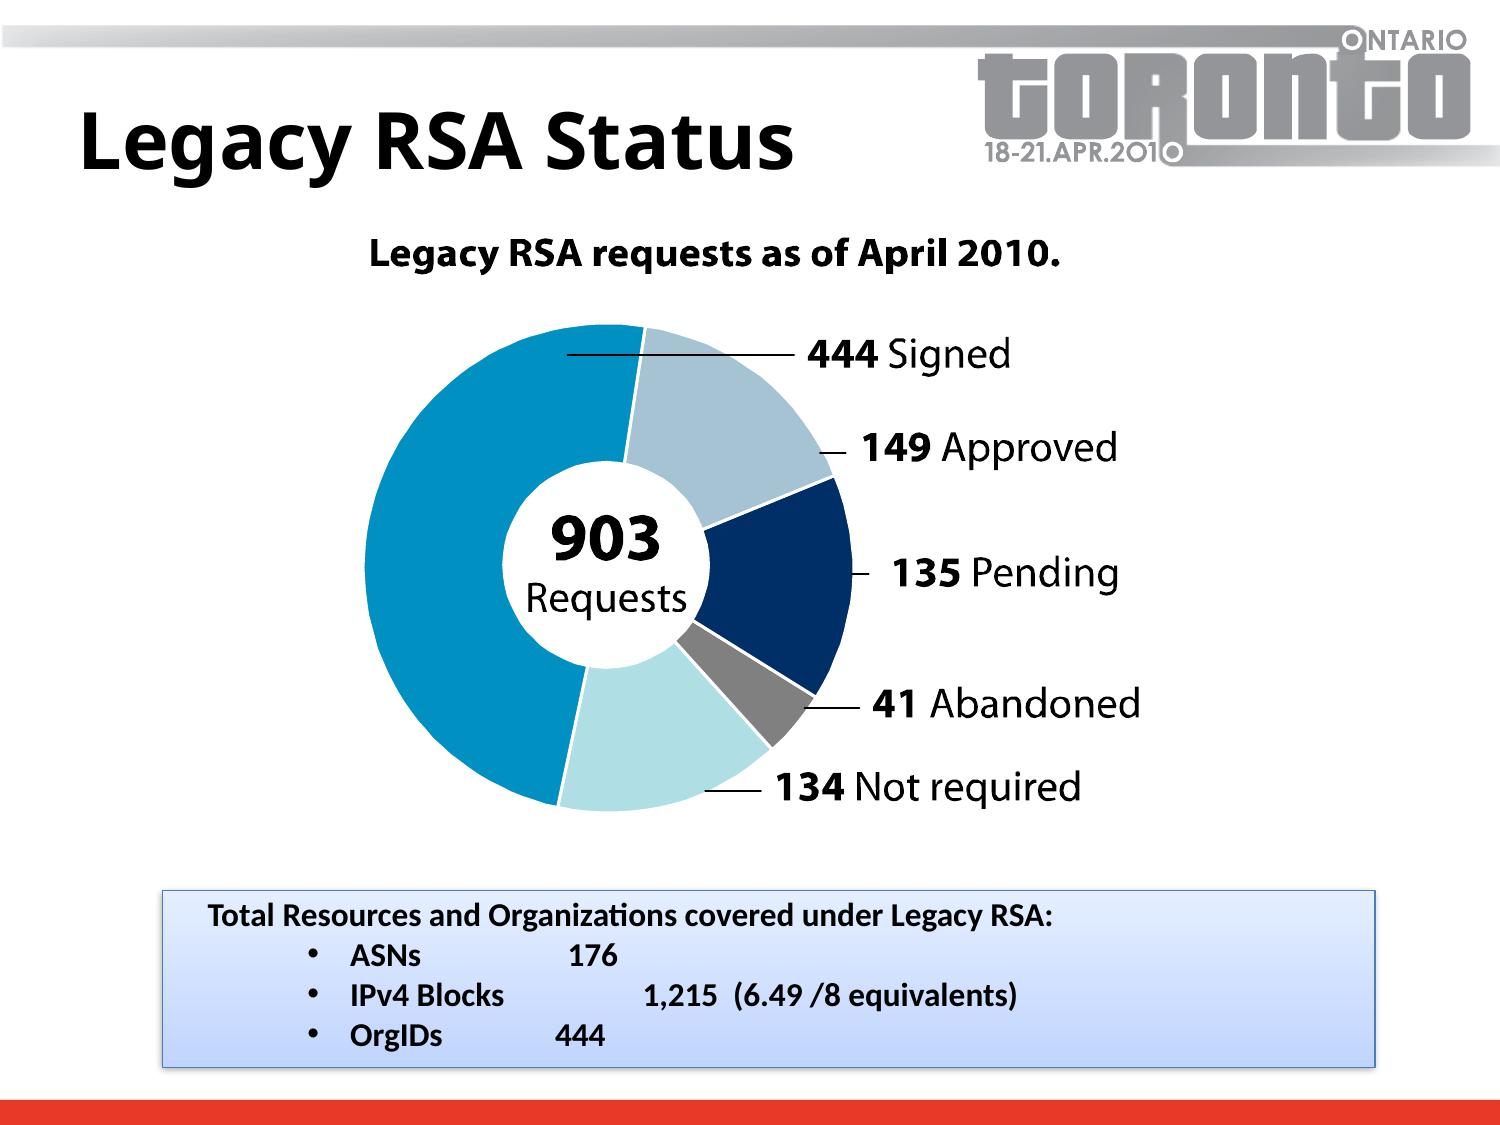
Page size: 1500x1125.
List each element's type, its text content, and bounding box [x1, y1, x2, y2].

list [0, 231, 1438, 1068]
picture [361, 237, 1139, 816]
text_box Total Resources and Organizations covered under Legacy RSA: ASNs 176 IPv4 Blocks 1,215 (6.49 /8 equivalents) OrgIDs 444 [102, 885, 1139, 1061]
title Legacy RSA Status [62, 43, 1413, 231]
